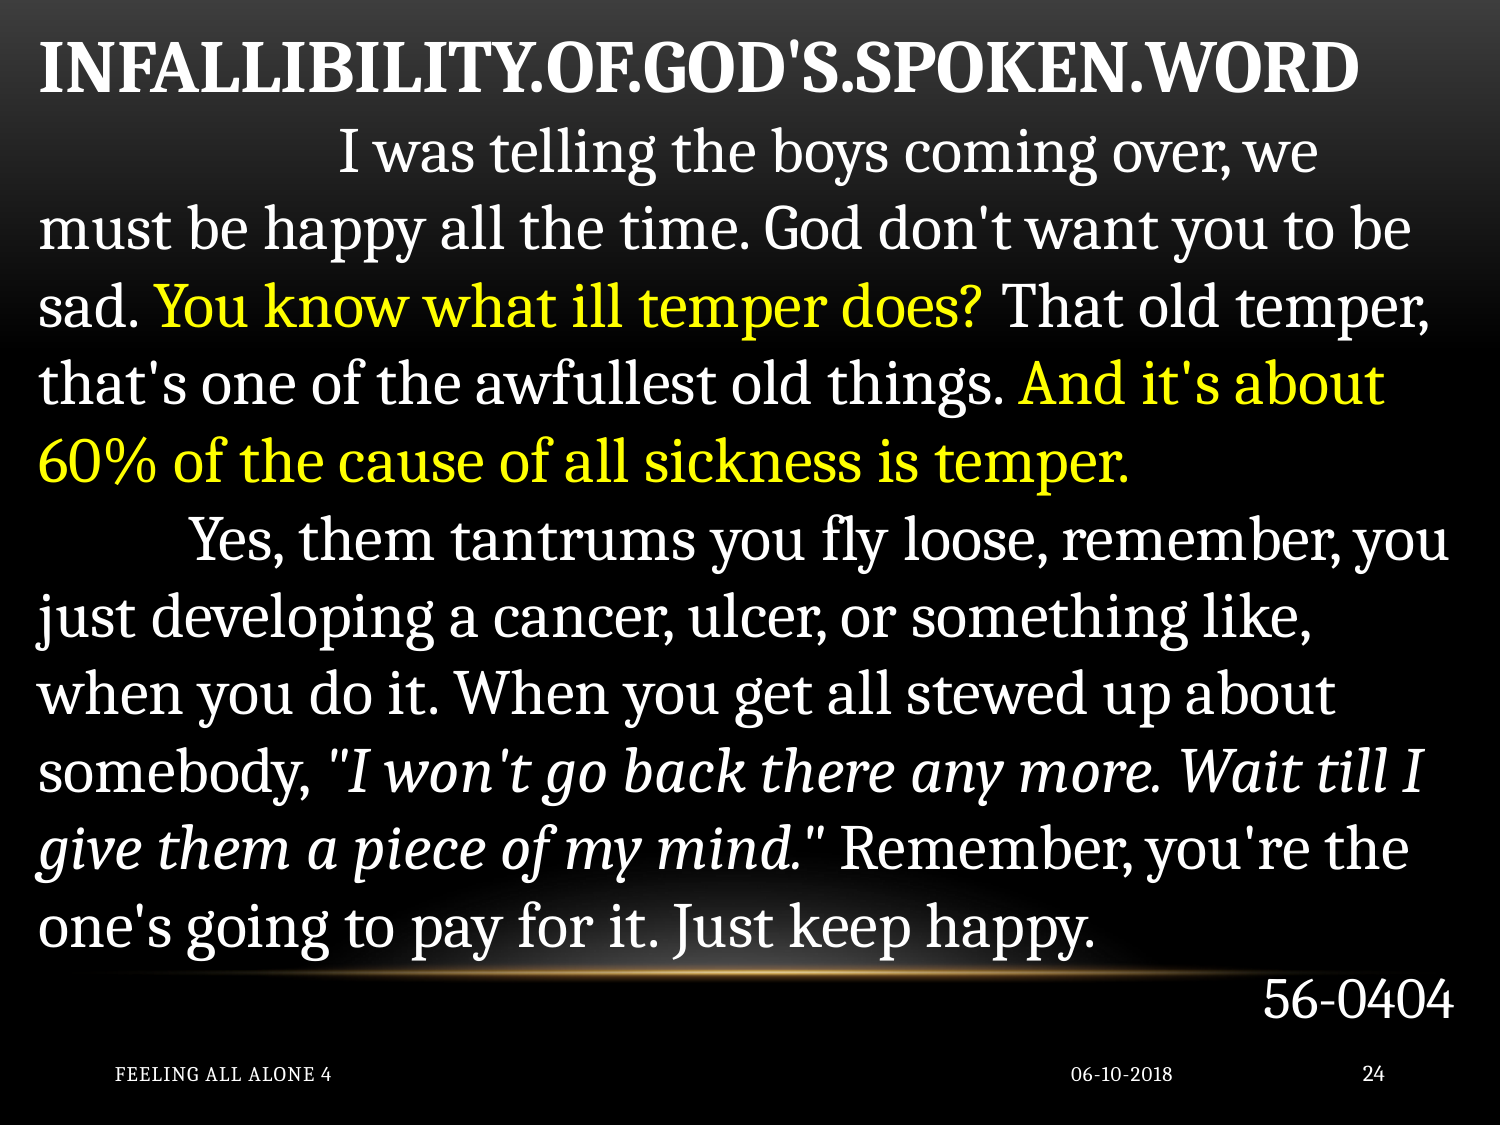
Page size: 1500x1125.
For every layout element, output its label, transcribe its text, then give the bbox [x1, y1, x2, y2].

picture [0, 0, 1500, 1125]
text_box INFALLIBILITY.OF.GOD'S.SPOKEN.WORD I was telling the boys coming over, we must be happy all the time. God don't want you to be sad. You know what ill temper does? That old temper, that's one of the awfullest old things. And it's about 60% of the cause of all sickness is temper. Yes, them tantrums you fly loose, remember, you just developing a cancer, ulcer, or something like, when you do it. When you get all stewed up about somebody, "I won't go back there any more. Wait till I give them a piece of my mind." Remember, you're the one's going to pay for it. Just keep happy. 56-0404 [23, 10, 1470, 1038]
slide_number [937, 1042, 1188, 1103]
footer Feeling All Alone 4 [99, 1042, 575, 1103]
slide_number 24 [1237, 1042, 1400, 1103]
